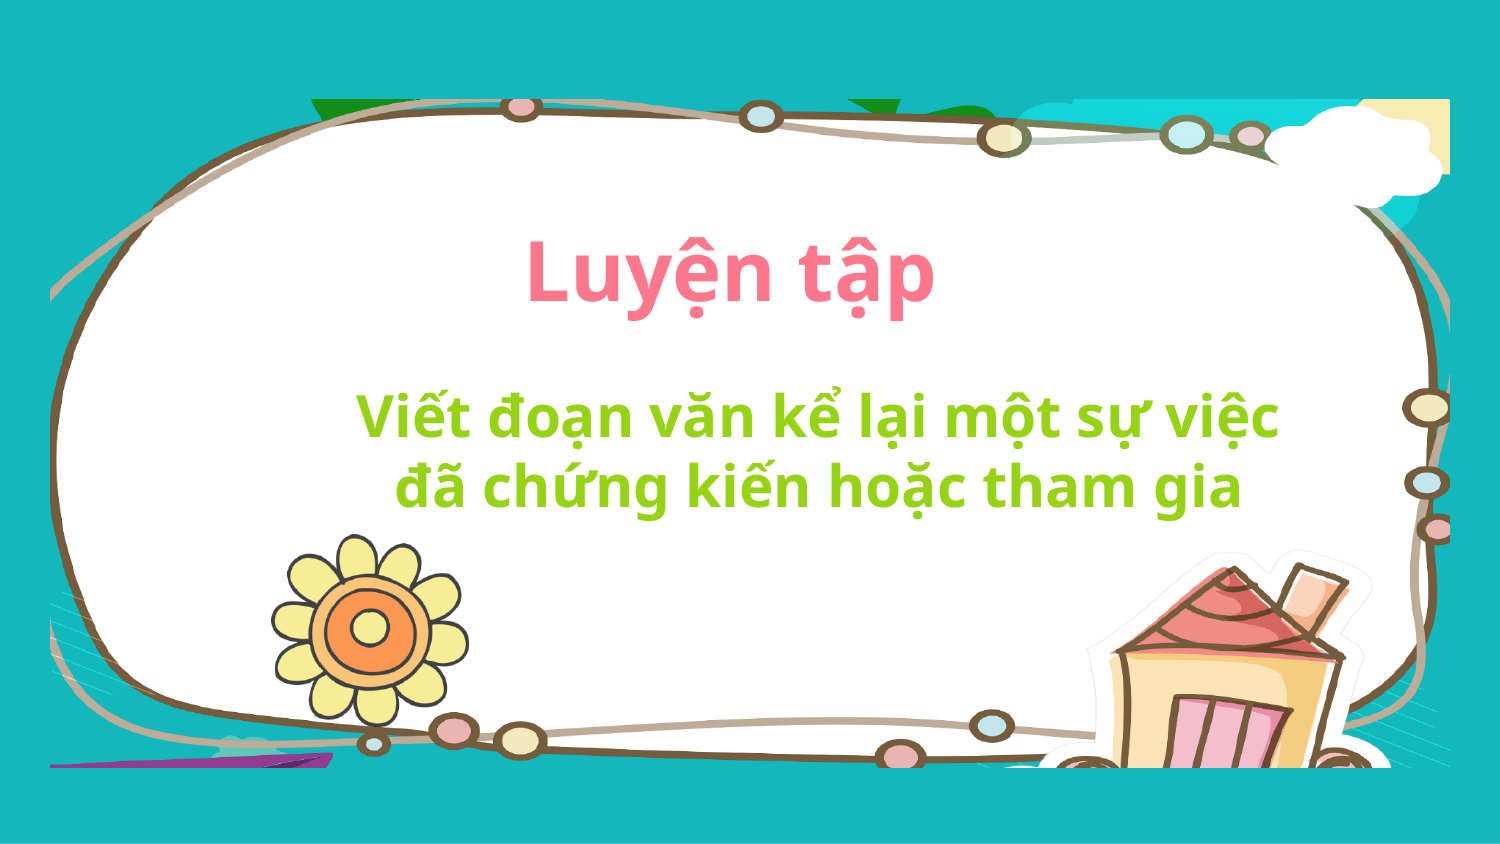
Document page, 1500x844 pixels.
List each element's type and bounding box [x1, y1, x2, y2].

text_box [0, 0, 1500, 844]
picture [49, 99, 1451, 769]
text_box [319, 202, 1484, 537]
